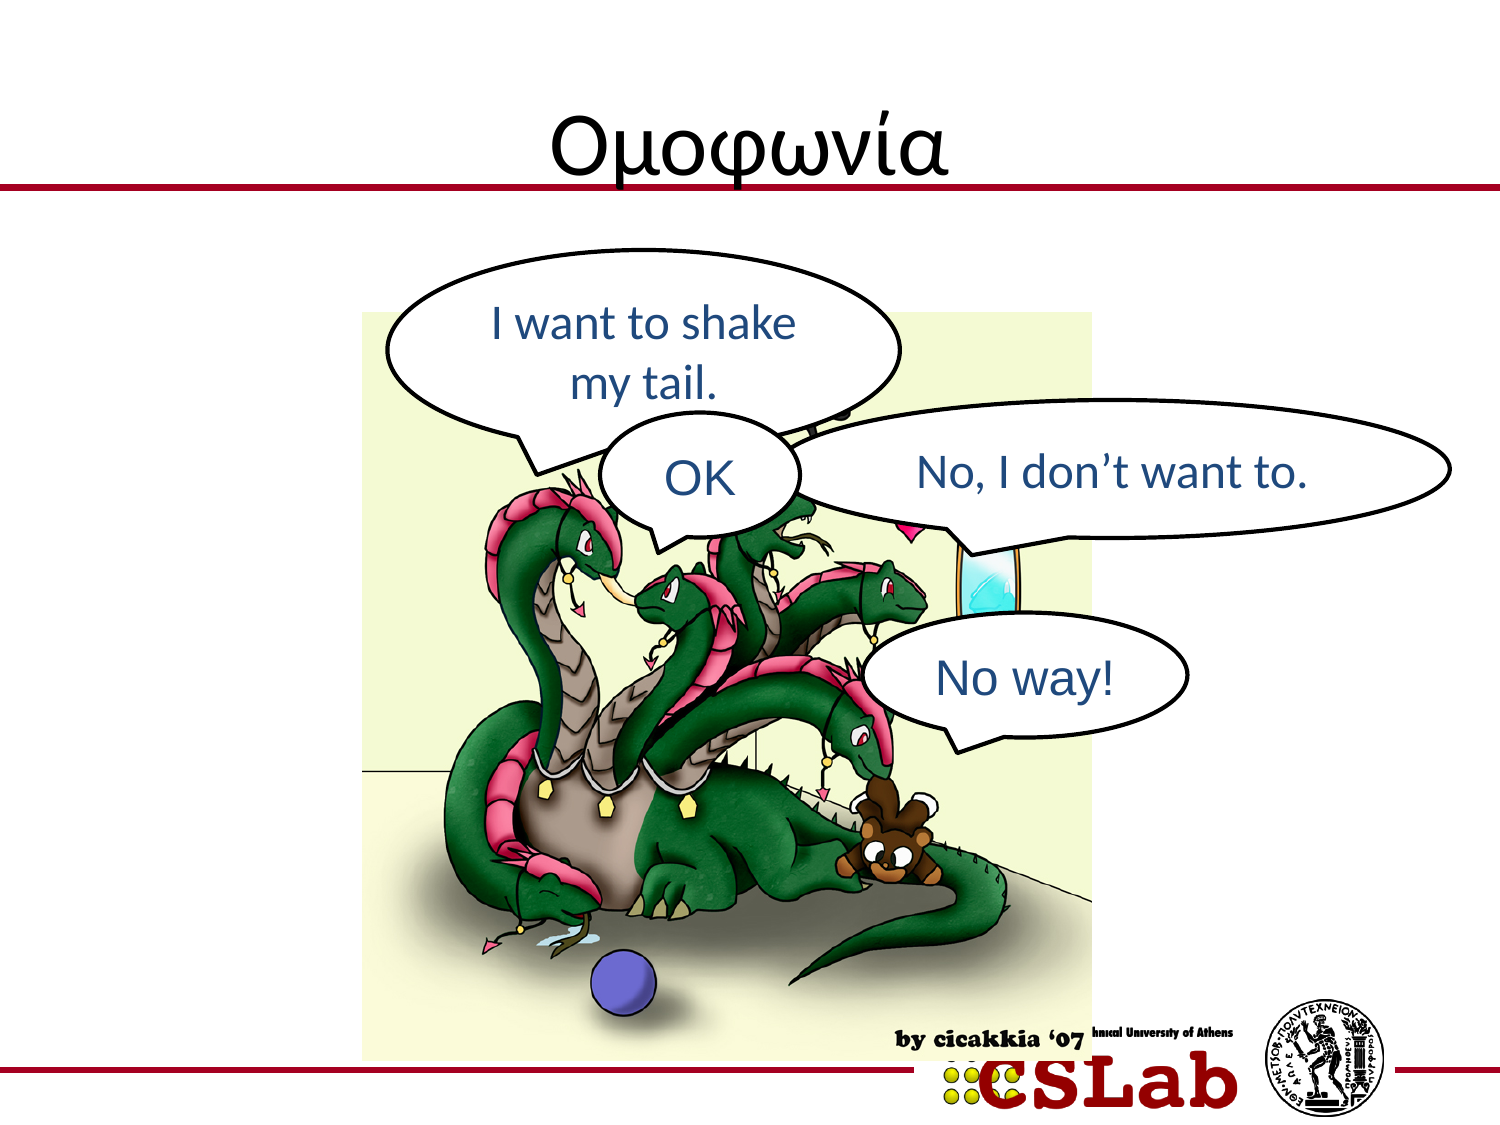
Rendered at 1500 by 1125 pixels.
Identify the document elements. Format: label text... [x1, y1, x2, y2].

text_box No, I don’t want to. [1096, 397, 1452, 541]
picture [1265, 999, 1384, 1117]
picture [362, 312, 1243, 1118]
text_box I want to shake my tail. [405, 247, 882, 310]
title Ομοφωνία [74, 44, 1426, 233]
text_box No way! [1096, 616, 1190, 734]
